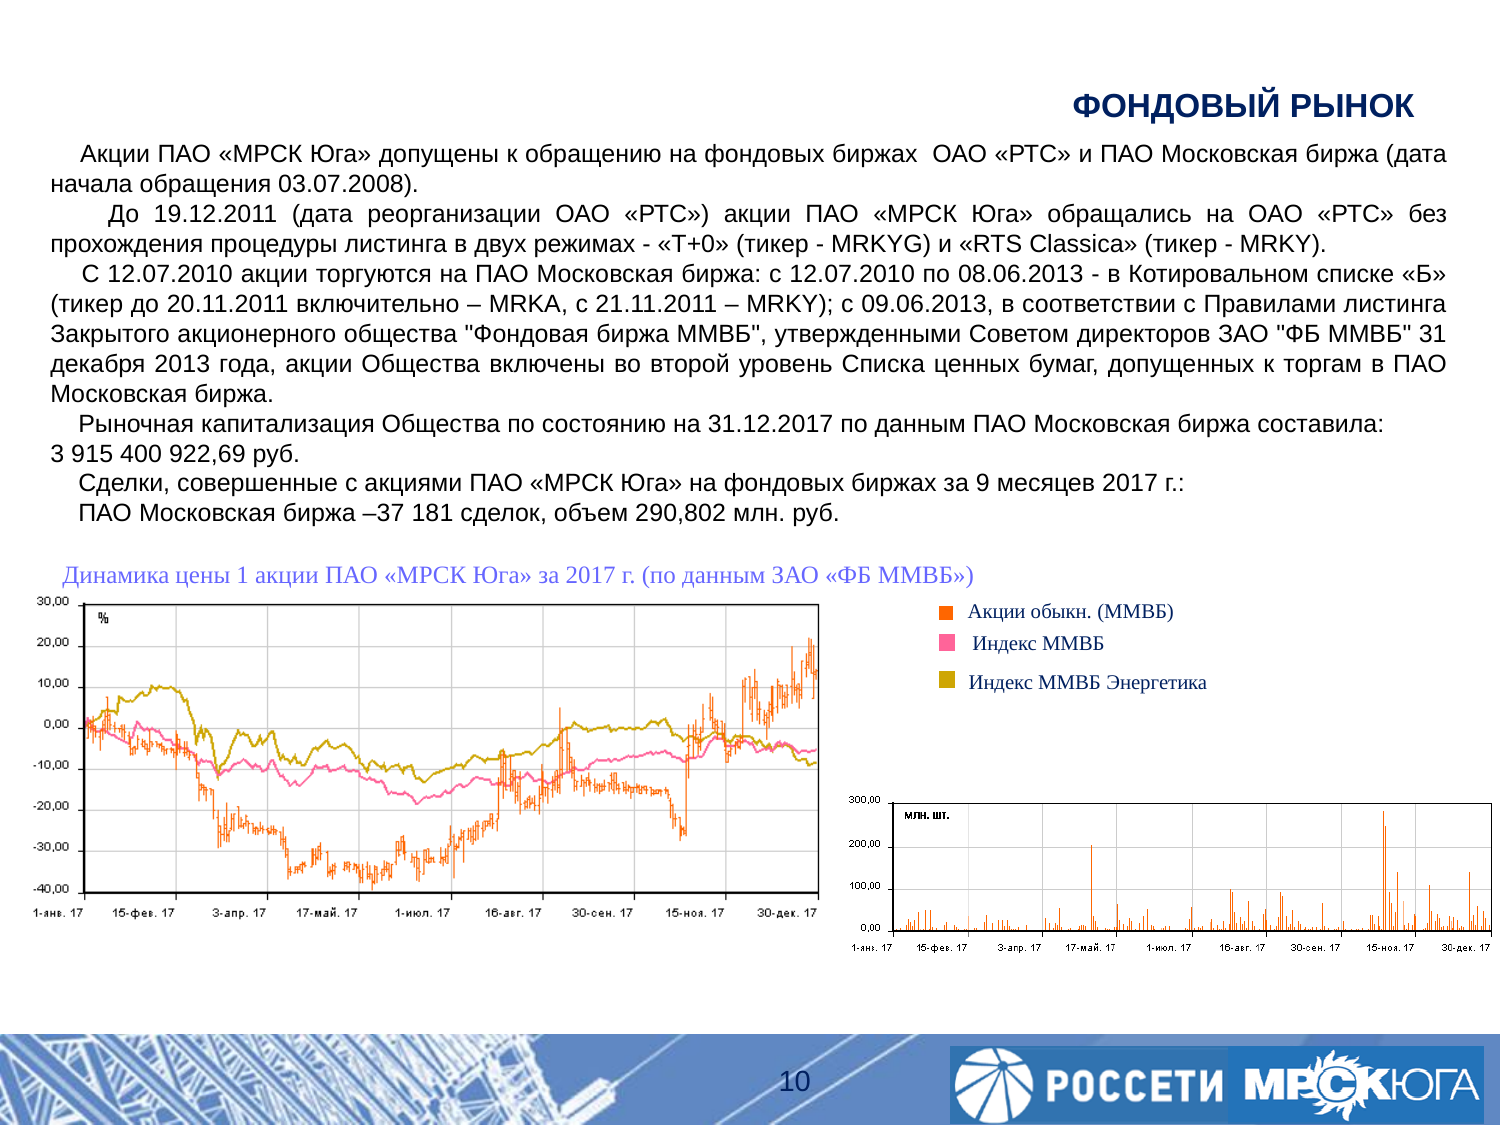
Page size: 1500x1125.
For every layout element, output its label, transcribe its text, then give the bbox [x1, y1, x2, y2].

text_box Акции обыкн. (ММВБ) [952, 595, 1232, 631]
text_box Акции ПАО «МРСК Юга» допущены к обращению на фондовых биржах ОАО «РТС» и ПАО Московская биржа (дата начала обращения 03.07.2008). До 19.12.2011 (дата реорганизации ОАО «РТС») акции ПАО «МРСК Юга» обращались на ОАО «РТС» без прохождения процедуры листинга в двух режимах - «Т+0» (тикер - MRKYG) и «RTS Classica» (тикер - MRKY). С 12.07.2010 акции торгуются на ПАО Московская биржа: с 12.07.2010 по 08.06.2013 - в Котировальном списке «Б» (тикер до 20.11.2011 включительно – MRKA, с 21.11.2011 – MRKY); с 09.06.2013, в соответствии с Правилами листинга Закрытого акционерного общества "Фондовая биржа ММВБ", утвержденными Советом директоров ЗАО "ФБ ММВБ" 31 декабря 2013 года, акции Общества включены во второй уровень Списка ценных бумаг, допущенных к торгам в ПАО Московская биржа. Рыночная капитализация Общества по состоянию на 31.12.2017 по данным ПАО Московская биржа составила: 3 915 400 922,69 руб. Сделки, совершенные с акциями ПАО «МРСК Юга» на фондовых биржах за 9 месяцев 2017 г.: ПАО Московская биржа –37 181 сделок, объем 290,802 млн. руб. [35, 130, 1465, 535]
text_box Динамика цены 1 акции ПАО «МРСК Юга» за 2017 г. (по данным ЗАО «ФБ ММВБ») [47, 556, 1433, 596]
picture [0, 1034, 1500, 1125]
text_box Индекс ММВБ Энергетика [953, 665, 1378, 701]
picture [939, 634, 956, 651]
picture [939, 606, 953, 620]
picture [0, 592, 1500, 961]
text_box ФОНДОВЫЙ РЫНОК [1057, 77, 1430, 130]
picture [939, 671, 956, 688]
text_box Индекс ММВБ [957, 626, 1125, 662]
